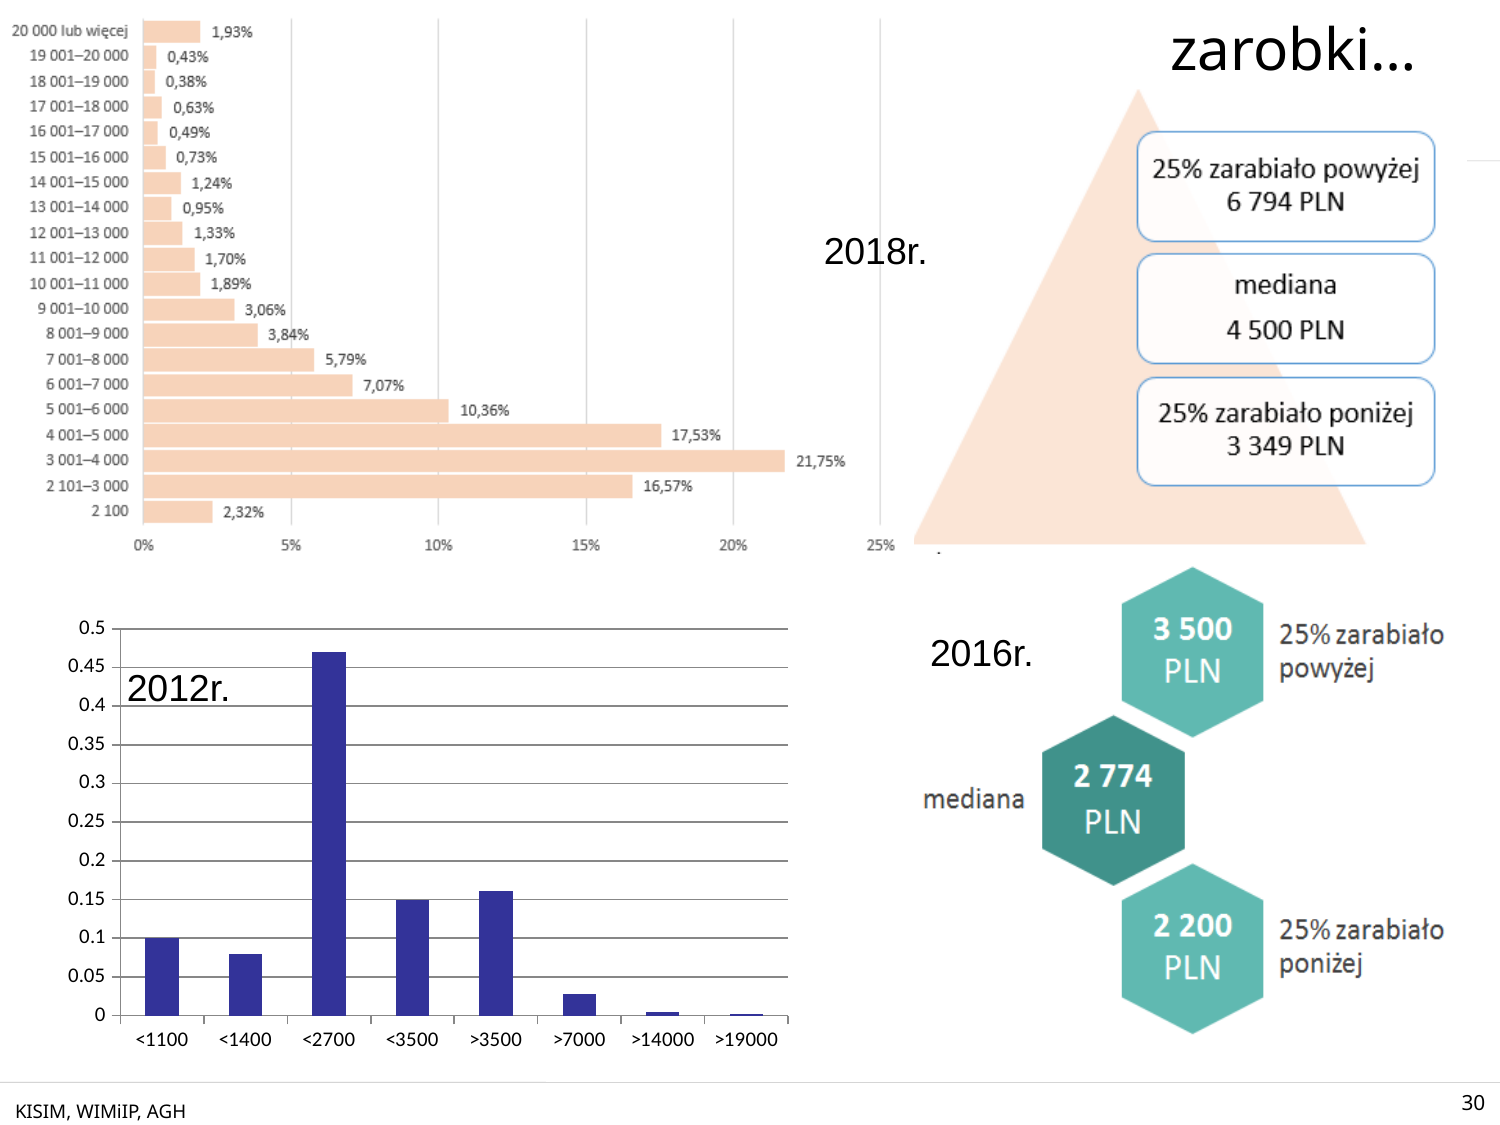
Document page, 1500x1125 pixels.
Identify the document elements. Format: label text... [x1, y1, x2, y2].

picture [879, 564, 1500, 1062]
chart [52, 609, 804, 1060]
picture [0, 0, 1467, 563]
title zarobki… [1086, 0, 1500, 95]
footer KISIM, WIMiIP, AGH [0, 1092, 476, 1125]
